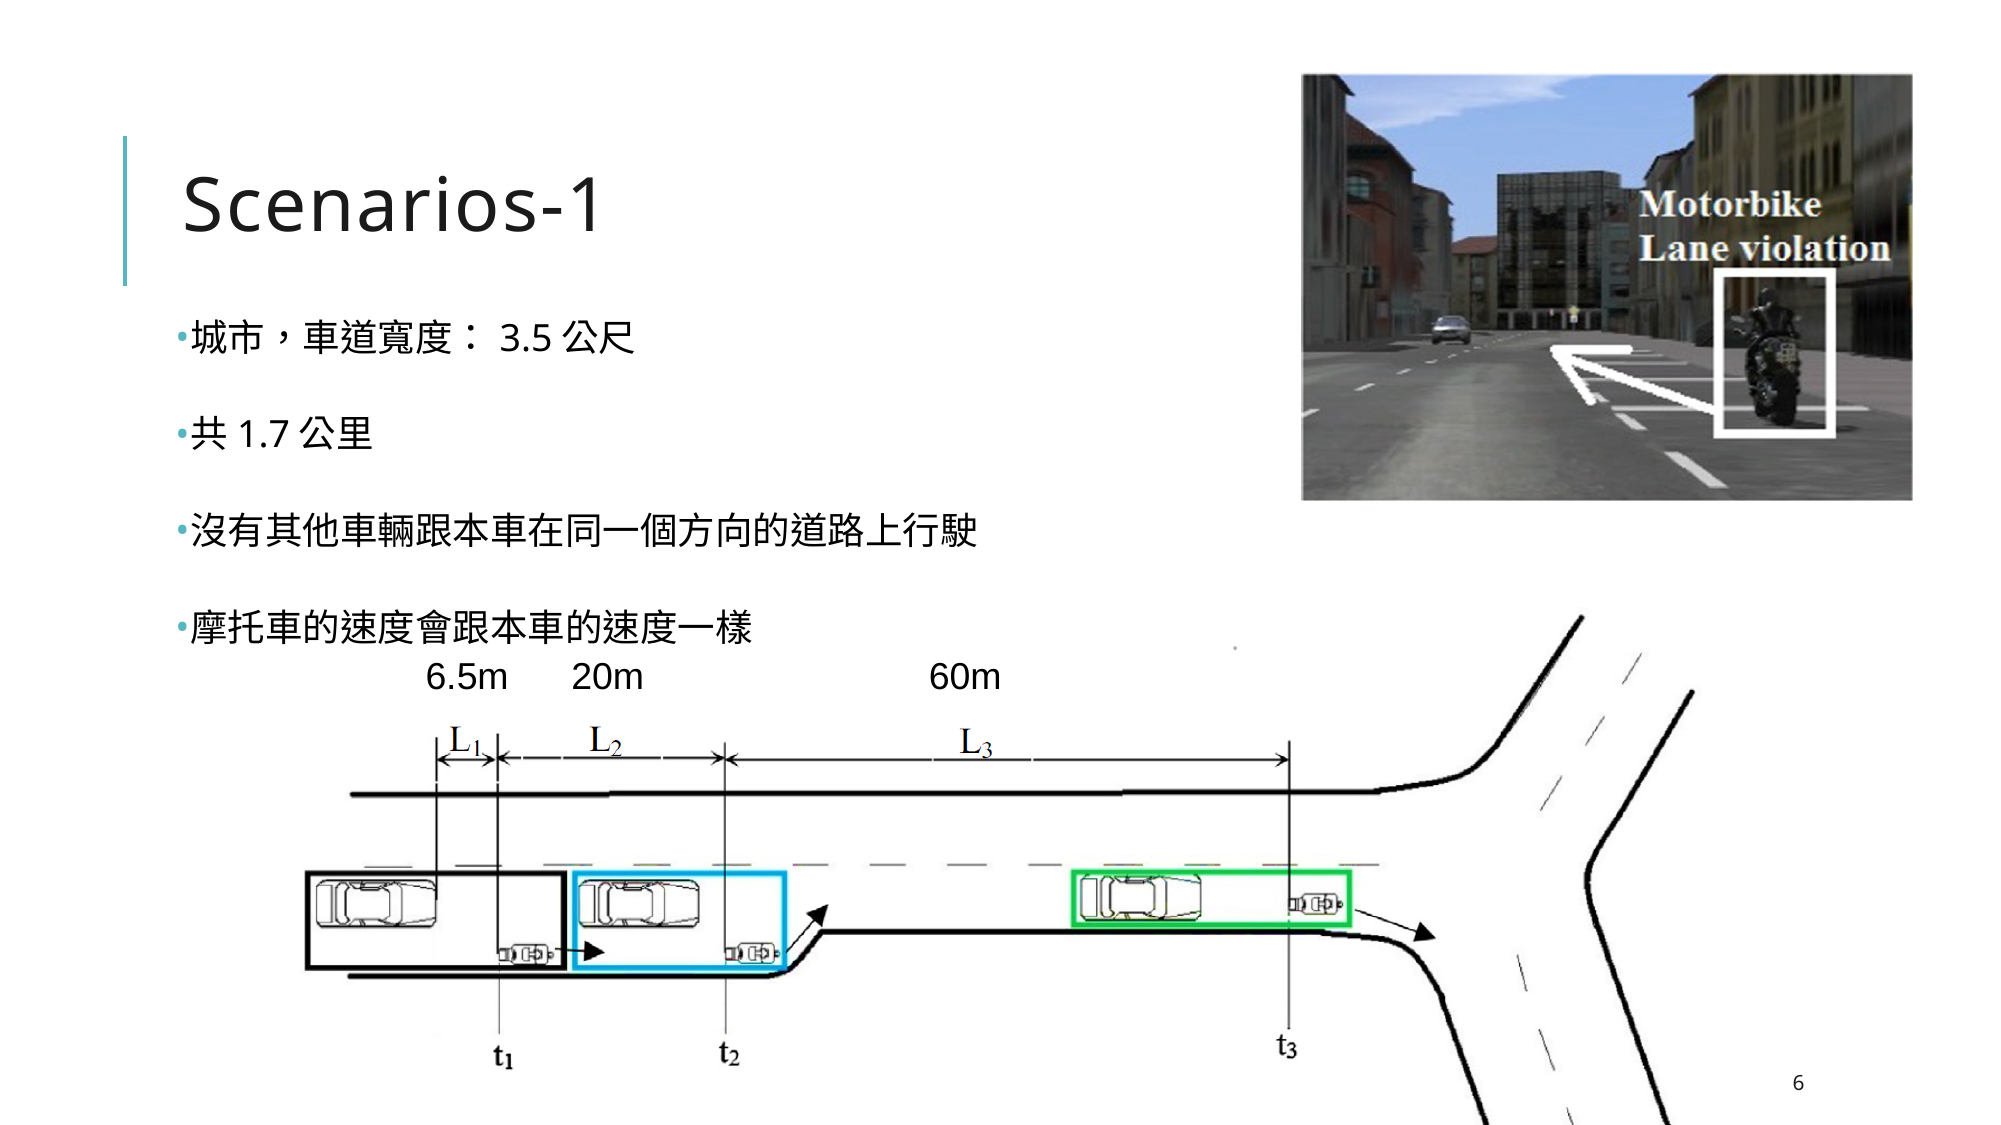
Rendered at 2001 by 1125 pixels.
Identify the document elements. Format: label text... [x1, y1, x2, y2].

slide_number 6 [1777, 1061, 1938, 1107]
title Scenarios-1 [168, 136, 1294, 283]
picture [1301, 72, 1914, 501]
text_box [297, 607, 1703, 1125]
list 城市，車道寬度：3.5公尺 共1.7公里 沒有其他車輛跟本車在同一個方向的道路上行駛 摩托車的速度會跟本車的速度一樣 [168, 283, 1763, 1035]
